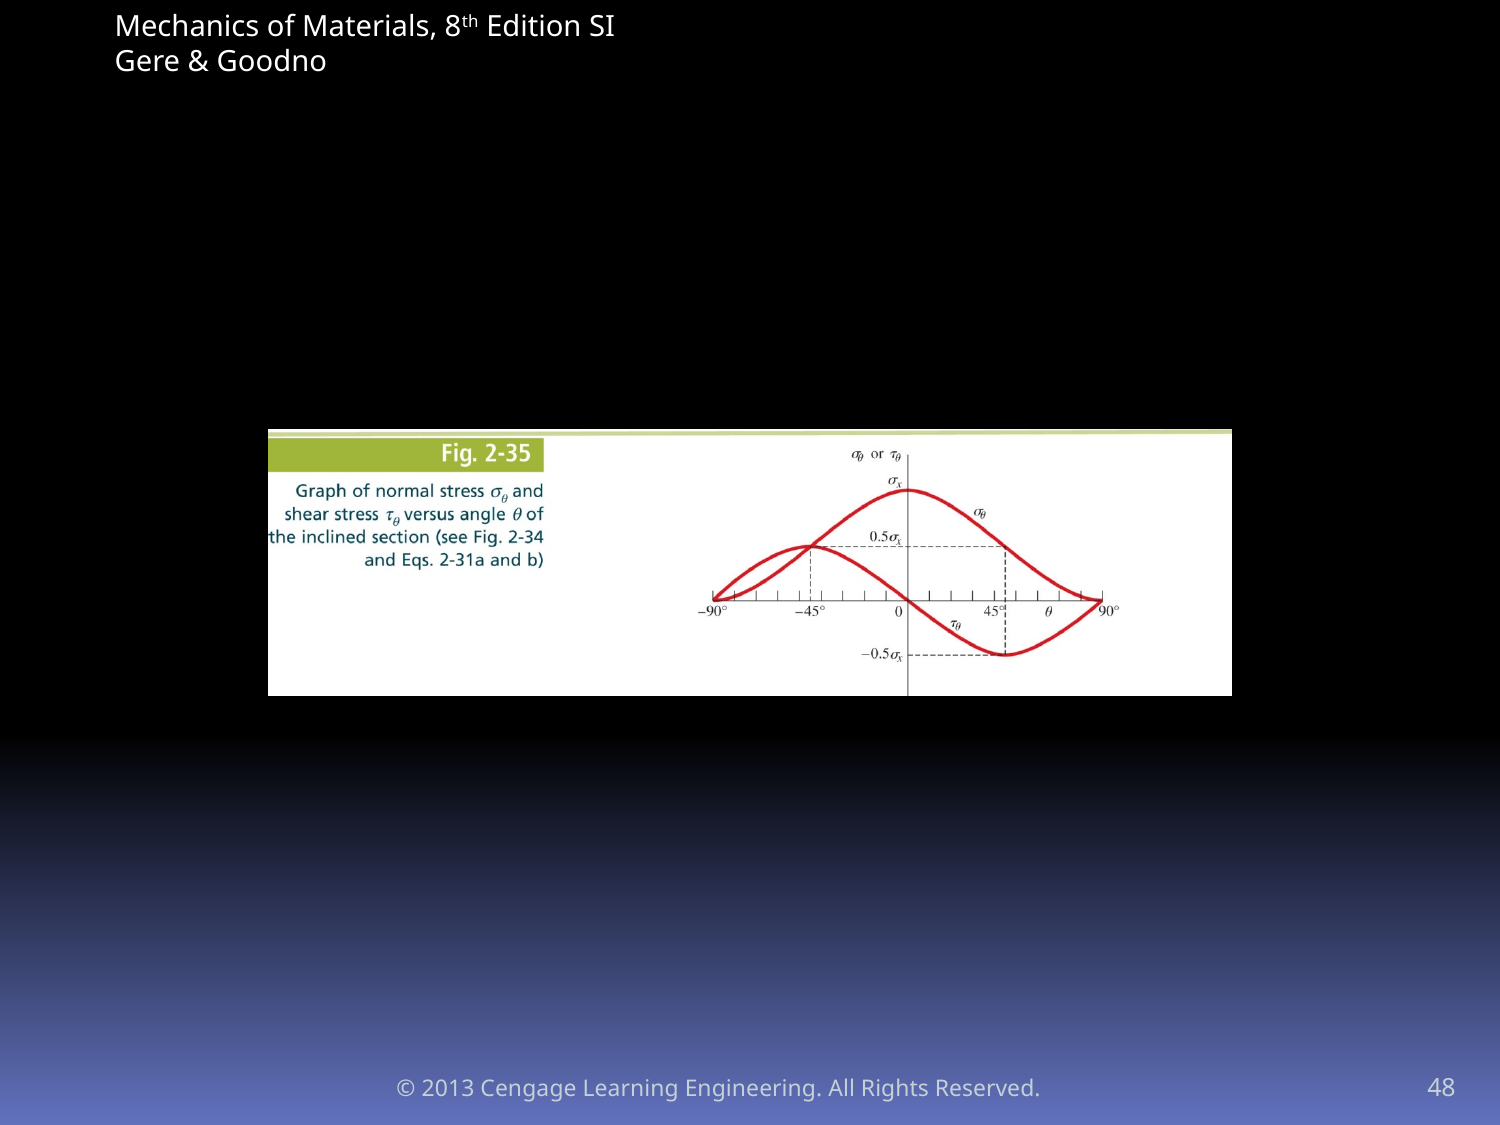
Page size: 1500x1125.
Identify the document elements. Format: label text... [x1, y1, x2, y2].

text_box Mechanics of Materials, 8th Edition SI Gere & Goodno [99, 0, 1450, 85]
picture [268, 428, 1232, 696]
footer © 2013 Cengage Learning Engineering. All Rights Reserved. [150, 1052, 1063, 1113]
slide_number 48 [1412, 1052, 1488, 1113]
